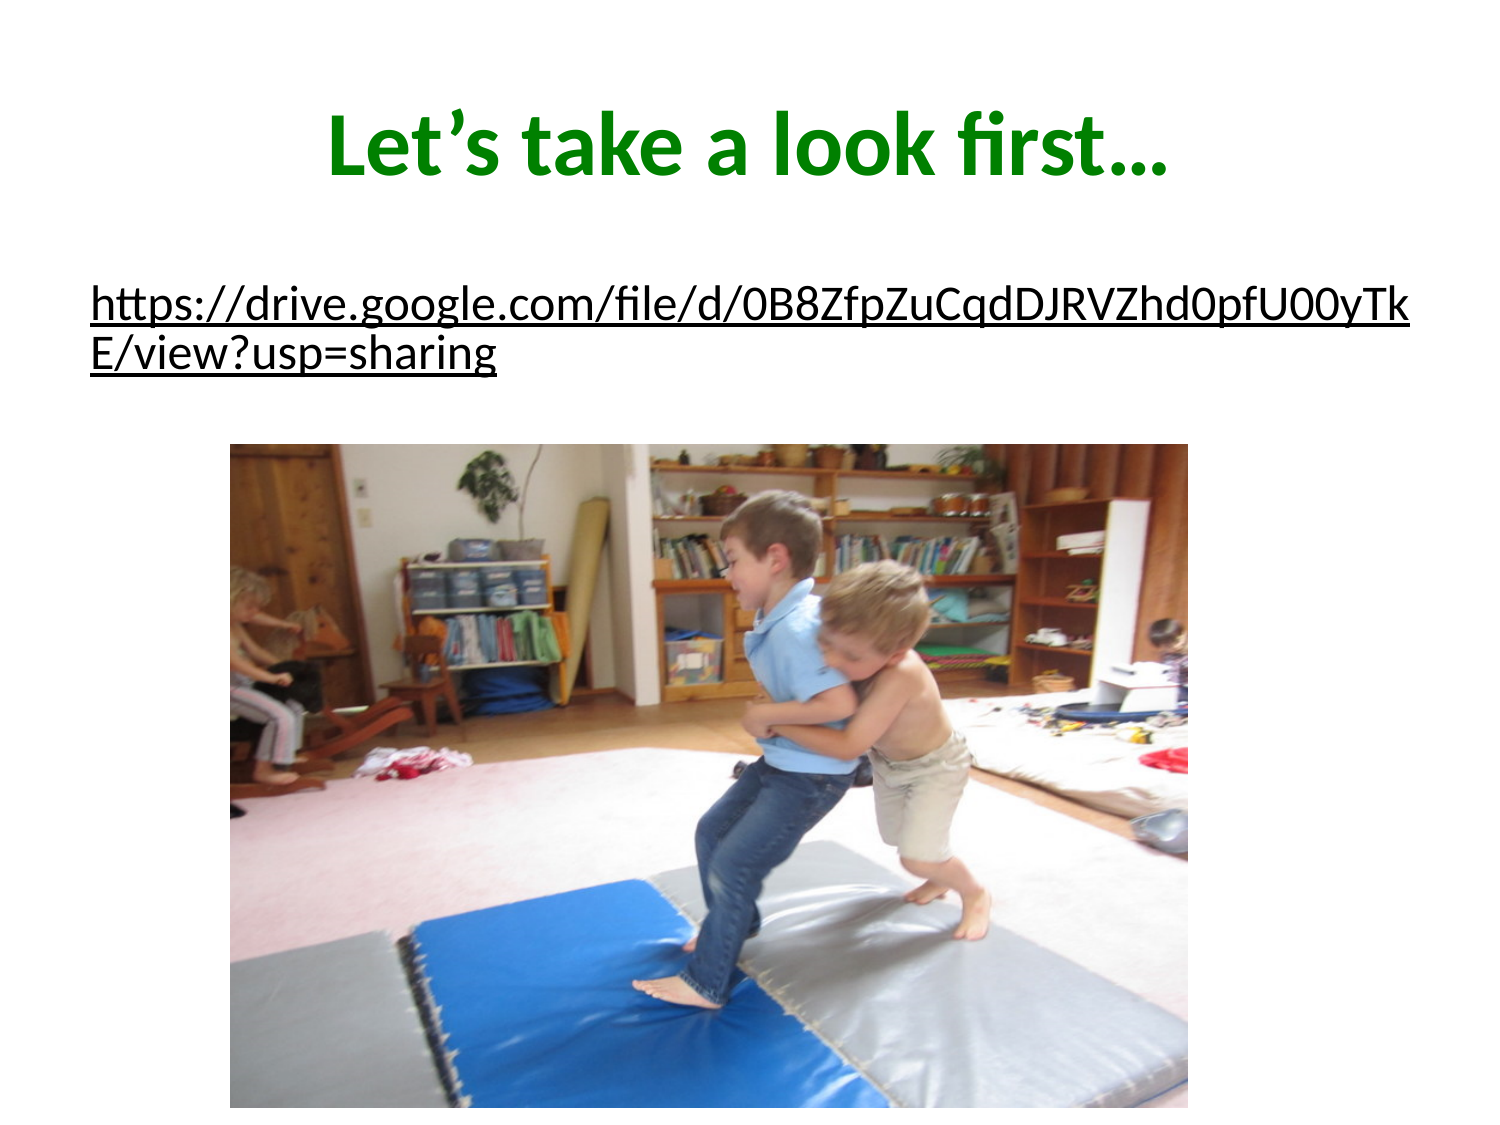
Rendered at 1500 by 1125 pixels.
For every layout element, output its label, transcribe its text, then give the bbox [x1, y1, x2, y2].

picture [229, 444, 1188, 1108]
list https://drive.google.com/file/d/0B8ZfpZuCqdDJRVZhd0pfU00yTkE/view?usp=sharing [75, 262, 1425, 1005]
title Let’s take a look first… [75, 45, 1425, 233]
